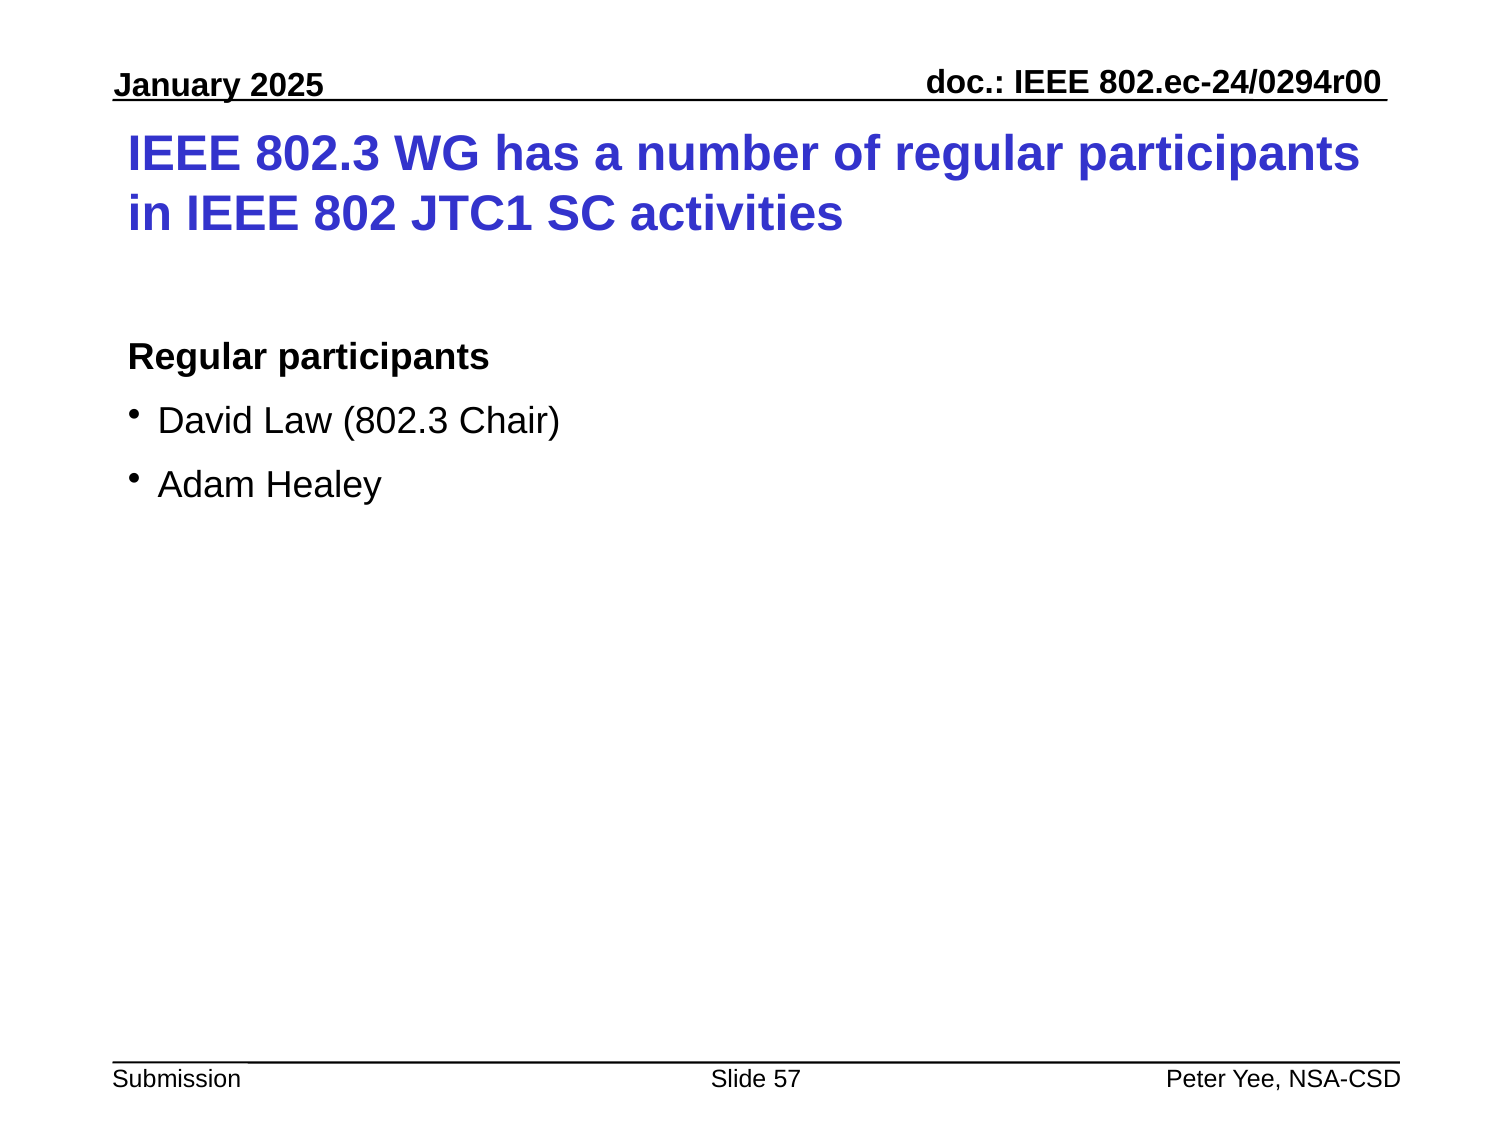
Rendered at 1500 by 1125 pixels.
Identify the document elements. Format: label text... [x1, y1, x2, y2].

slide_number Slide 57 [709, 1061, 803, 1093]
footer Peter Yee, NSA-CSD [1164, 1061, 1402, 1093]
list Regular participants David Law (802.3 Chair) Adam Healey [112, 324, 1388, 1000]
title IEEE 802.3 WG has a number of regular participants in IEEE 802 JTC1 SC activities [112, 112, 1388, 288]
